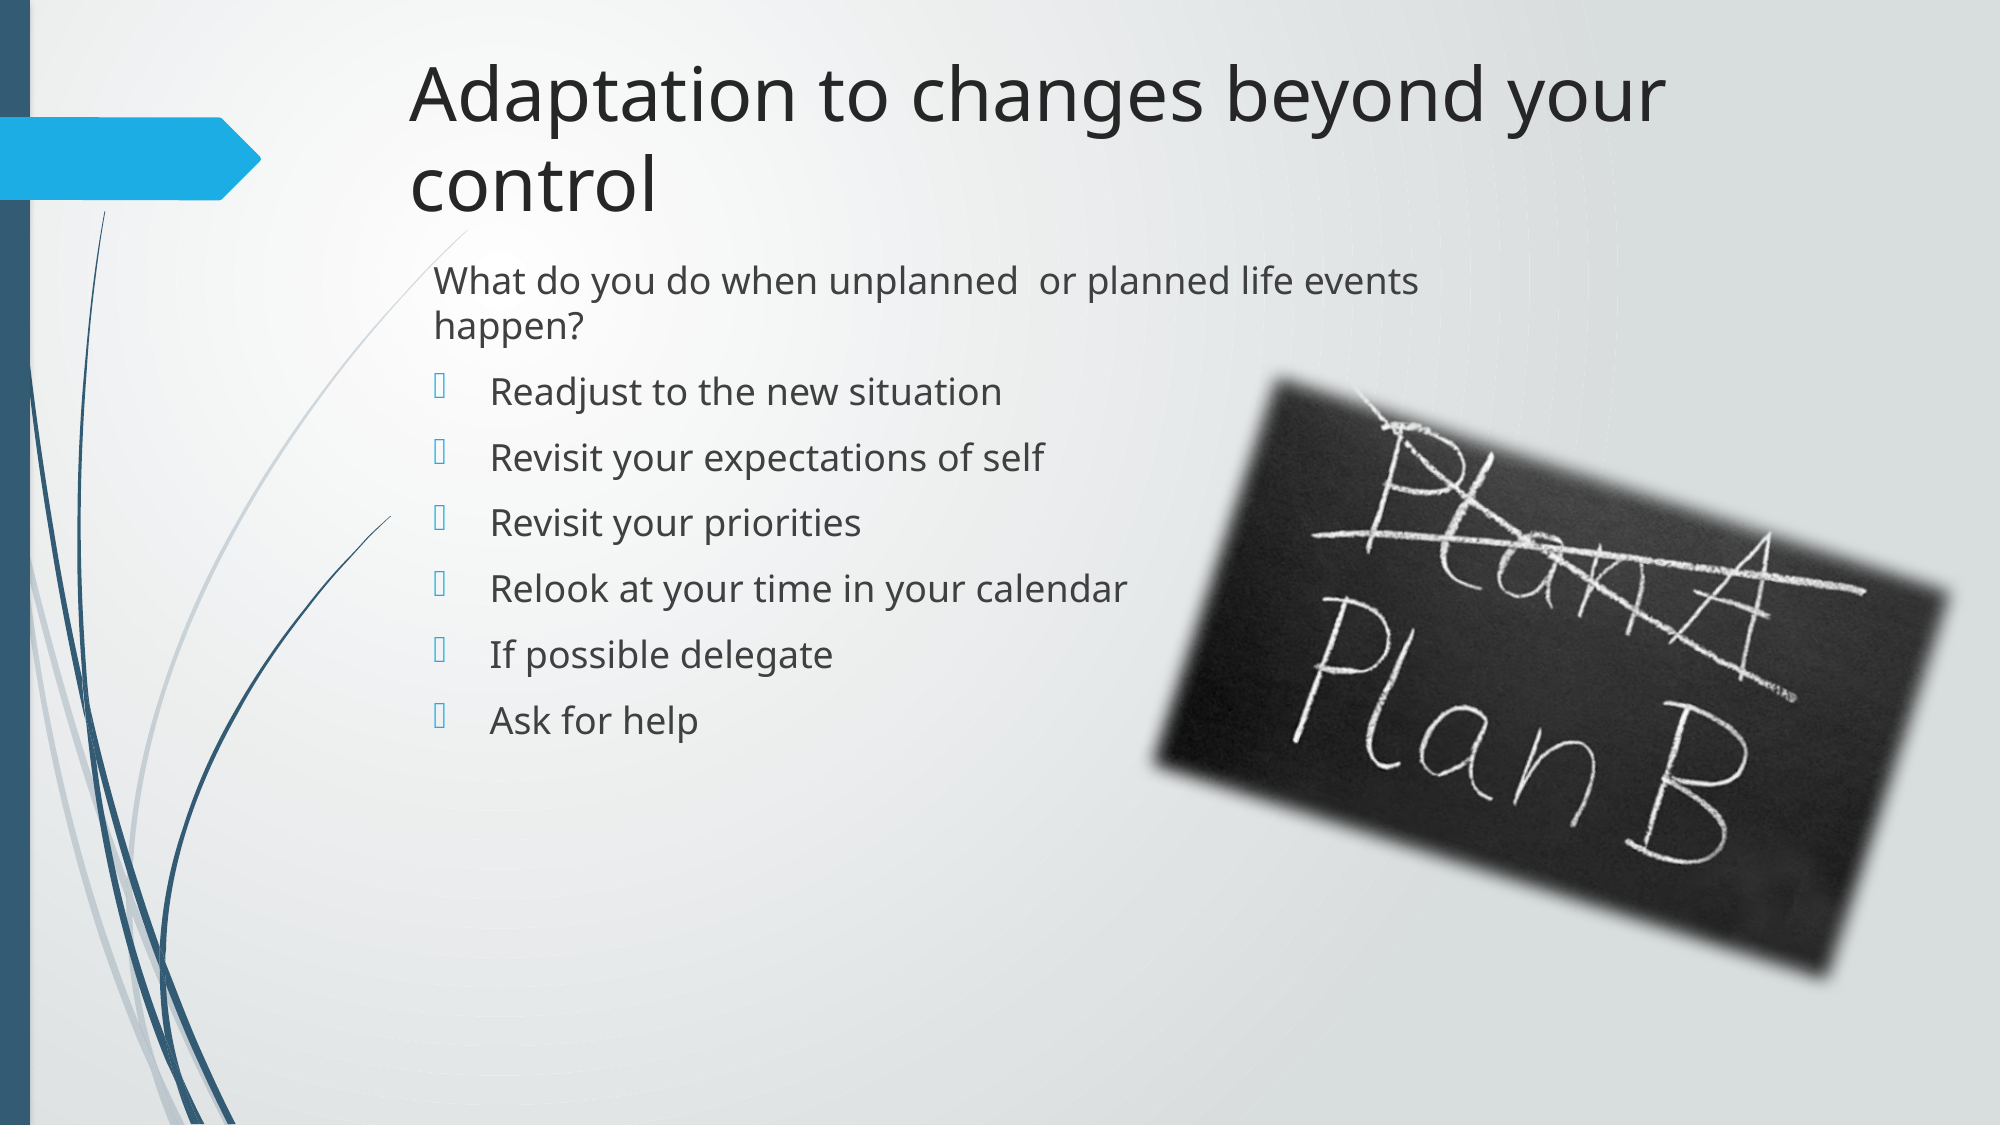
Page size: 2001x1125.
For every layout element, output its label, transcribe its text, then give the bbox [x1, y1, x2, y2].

picture [1165, 389, 1935, 964]
list What do you do when unplanned or planned life events happen? Readjust to the new situation Revisit your expectations of self Revisit your priorities Relook at your time in your calendar If possible delegate Ask for help [418, 249, 1447, 869]
title Adaptation to changes beyond your control [394, 39, 1857, 250]
